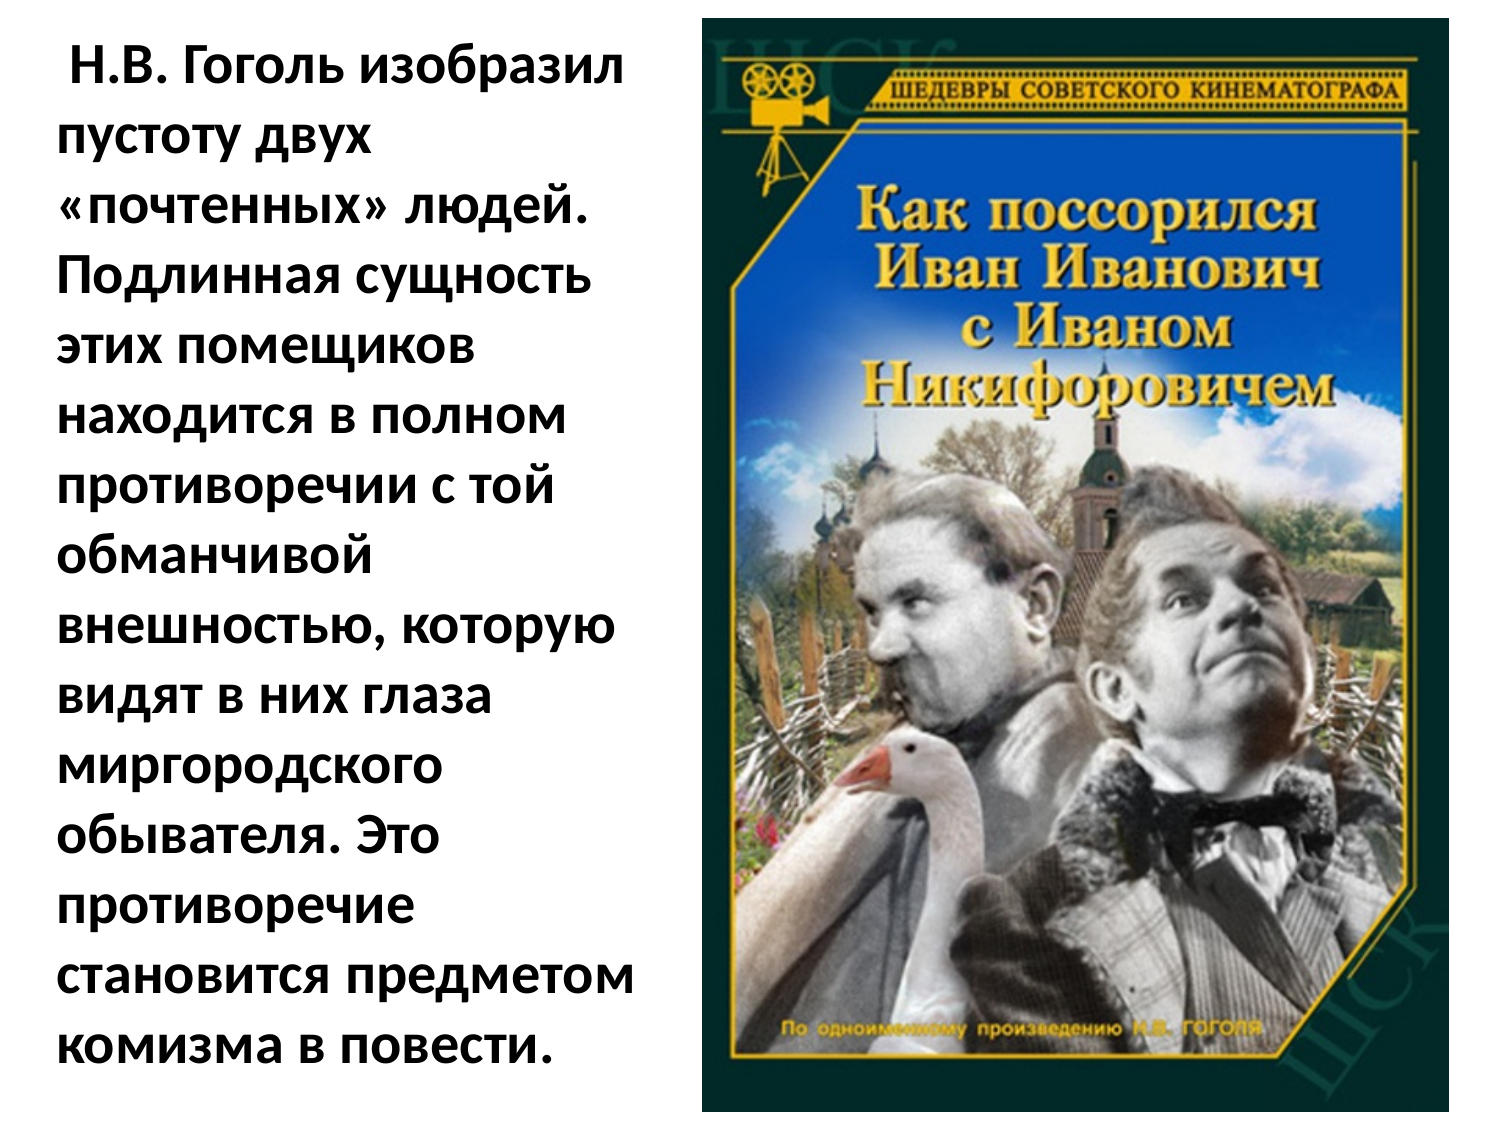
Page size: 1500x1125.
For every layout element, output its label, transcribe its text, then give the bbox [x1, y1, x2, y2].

text_box Н.В. Гоголь изобразил пустоту двух «почтенных» людей. Подлинная сущность этих помещиков находится в полном противоречии с той обманчивой внешностью, которую видят в них глаза миргородского обывателя. Это противоречие становится предметом комизма в повести. [41, 18, 700, 1083]
picture [702, 17, 1449, 1113]
